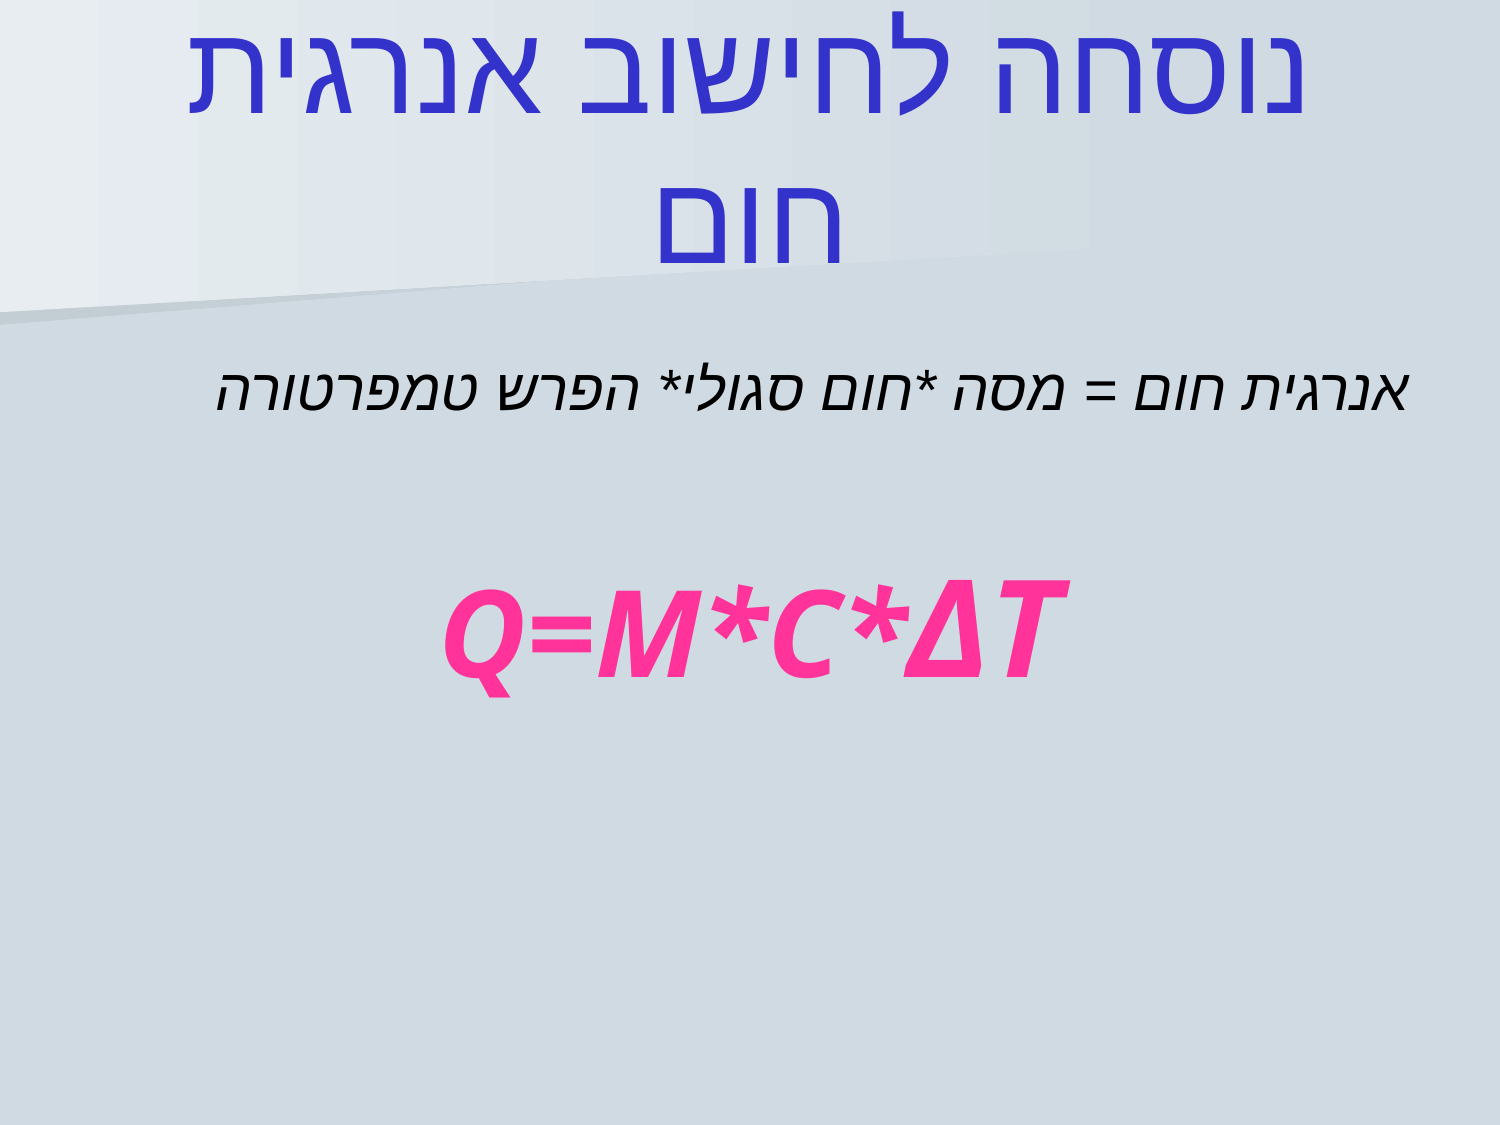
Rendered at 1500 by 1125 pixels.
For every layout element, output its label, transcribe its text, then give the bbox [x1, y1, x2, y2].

title נוסחה לחישוב אנרגית חום [74, 44, 1426, 233]
list אנרגית חום = מסה *חום סגולי* הפרש טמפרטורה Q=M*C*ΔT [74, 262, 1426, 870]
